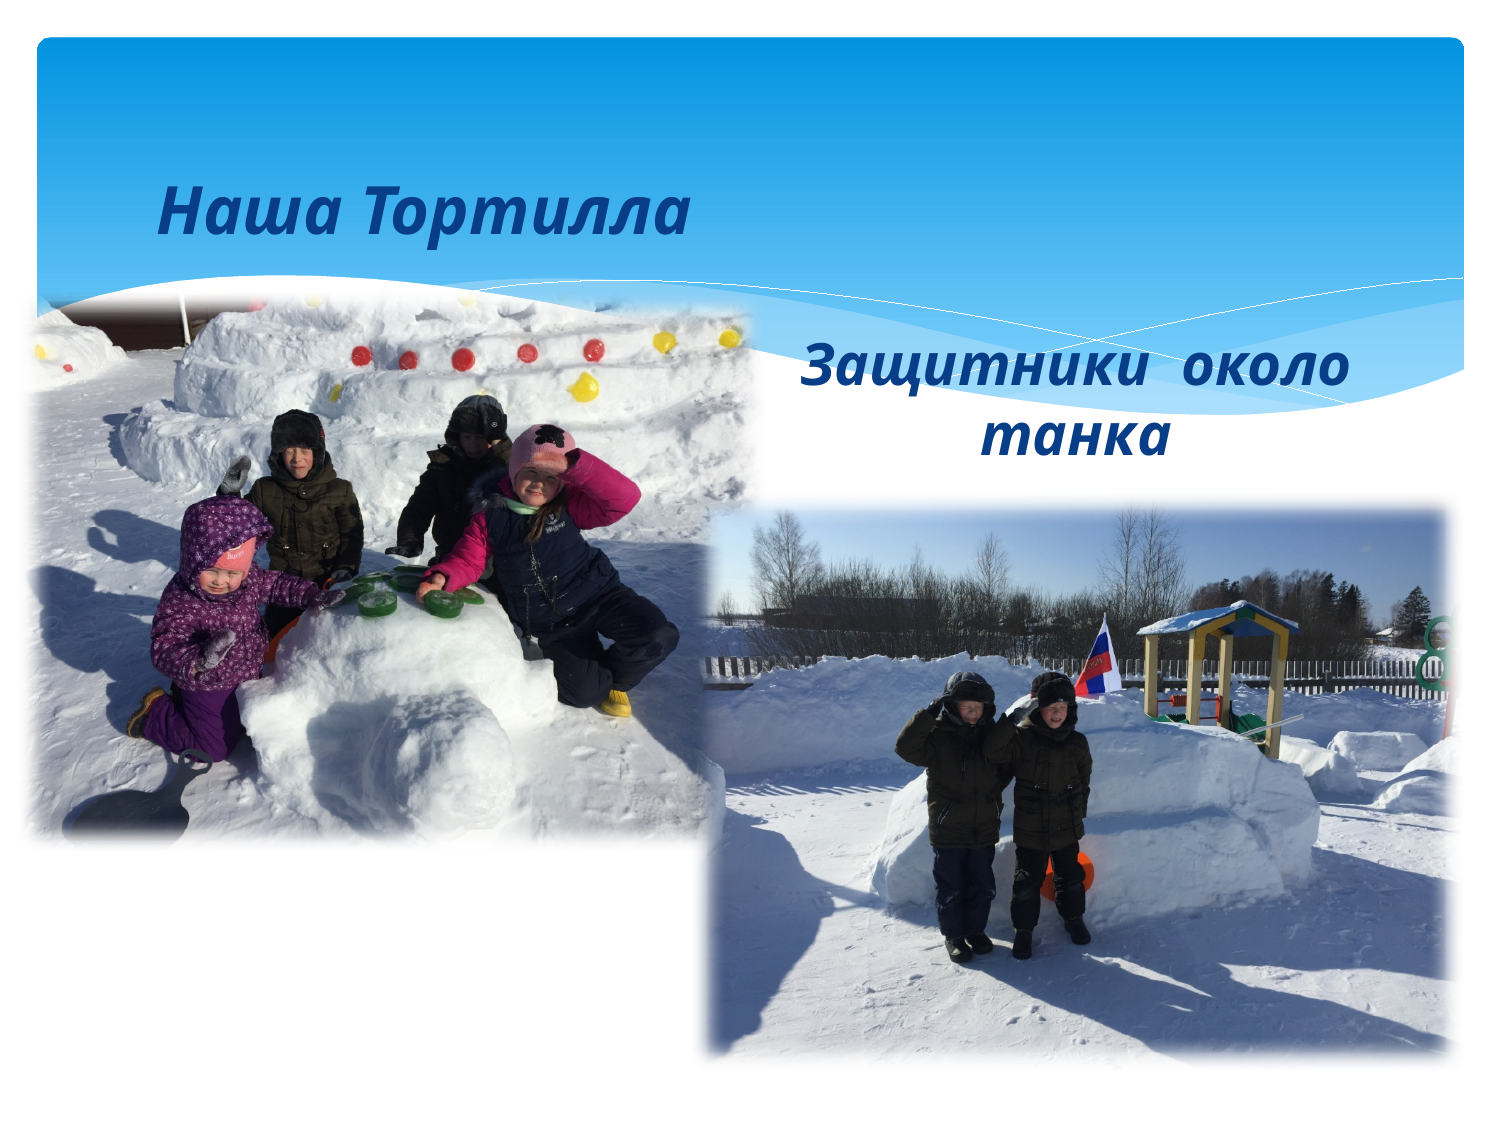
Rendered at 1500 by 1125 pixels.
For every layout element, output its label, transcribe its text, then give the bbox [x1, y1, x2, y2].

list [690, 491, 1463, 1071]
list Наша Тортилла [111, 78, 738, 288]
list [17, 290, 766, 852]
list Защитники около танка [762, 160, 1390, 489]
